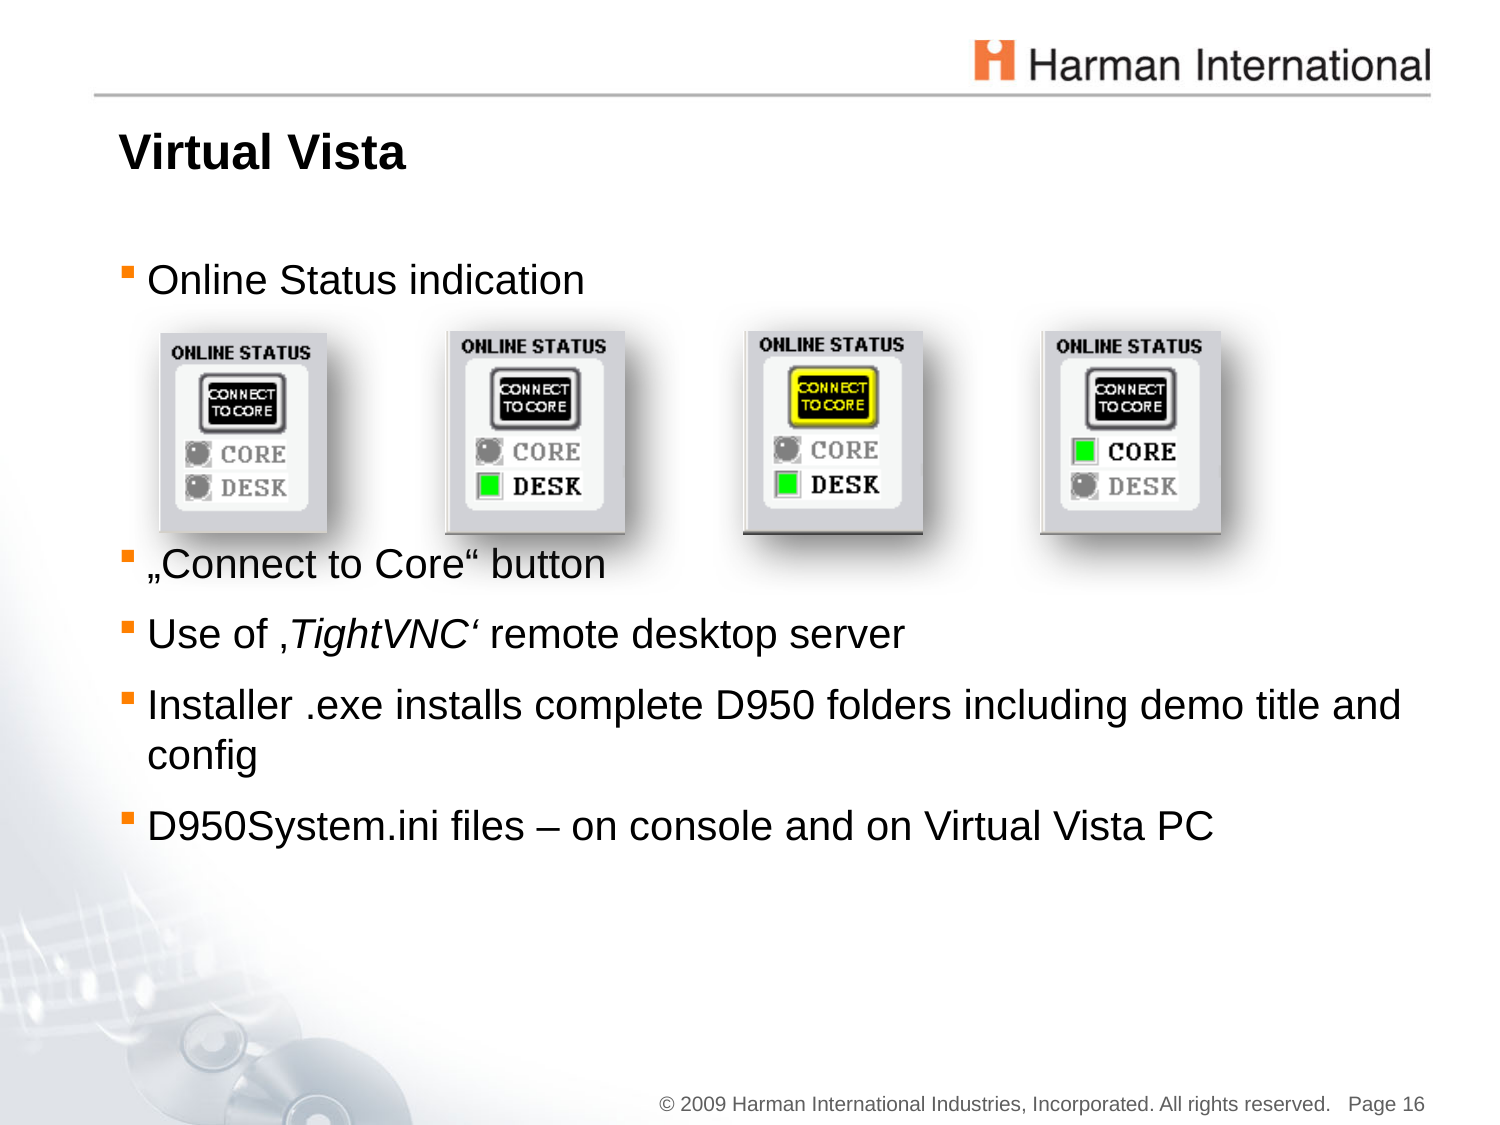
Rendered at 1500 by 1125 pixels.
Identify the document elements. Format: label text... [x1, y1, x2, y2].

title Virtual Vista [103, 111, 1428, 188]
picture [0, 0, 1500, 1125]
list Online Status indication „Connect to Core“ button Use of ‚TightVNC‘ remote desktop server Installer .exe installs complete D950 folders including demo title and config D950System.ini files – on console and on Virtual Vista PC [103, 245, 1428, 961]
